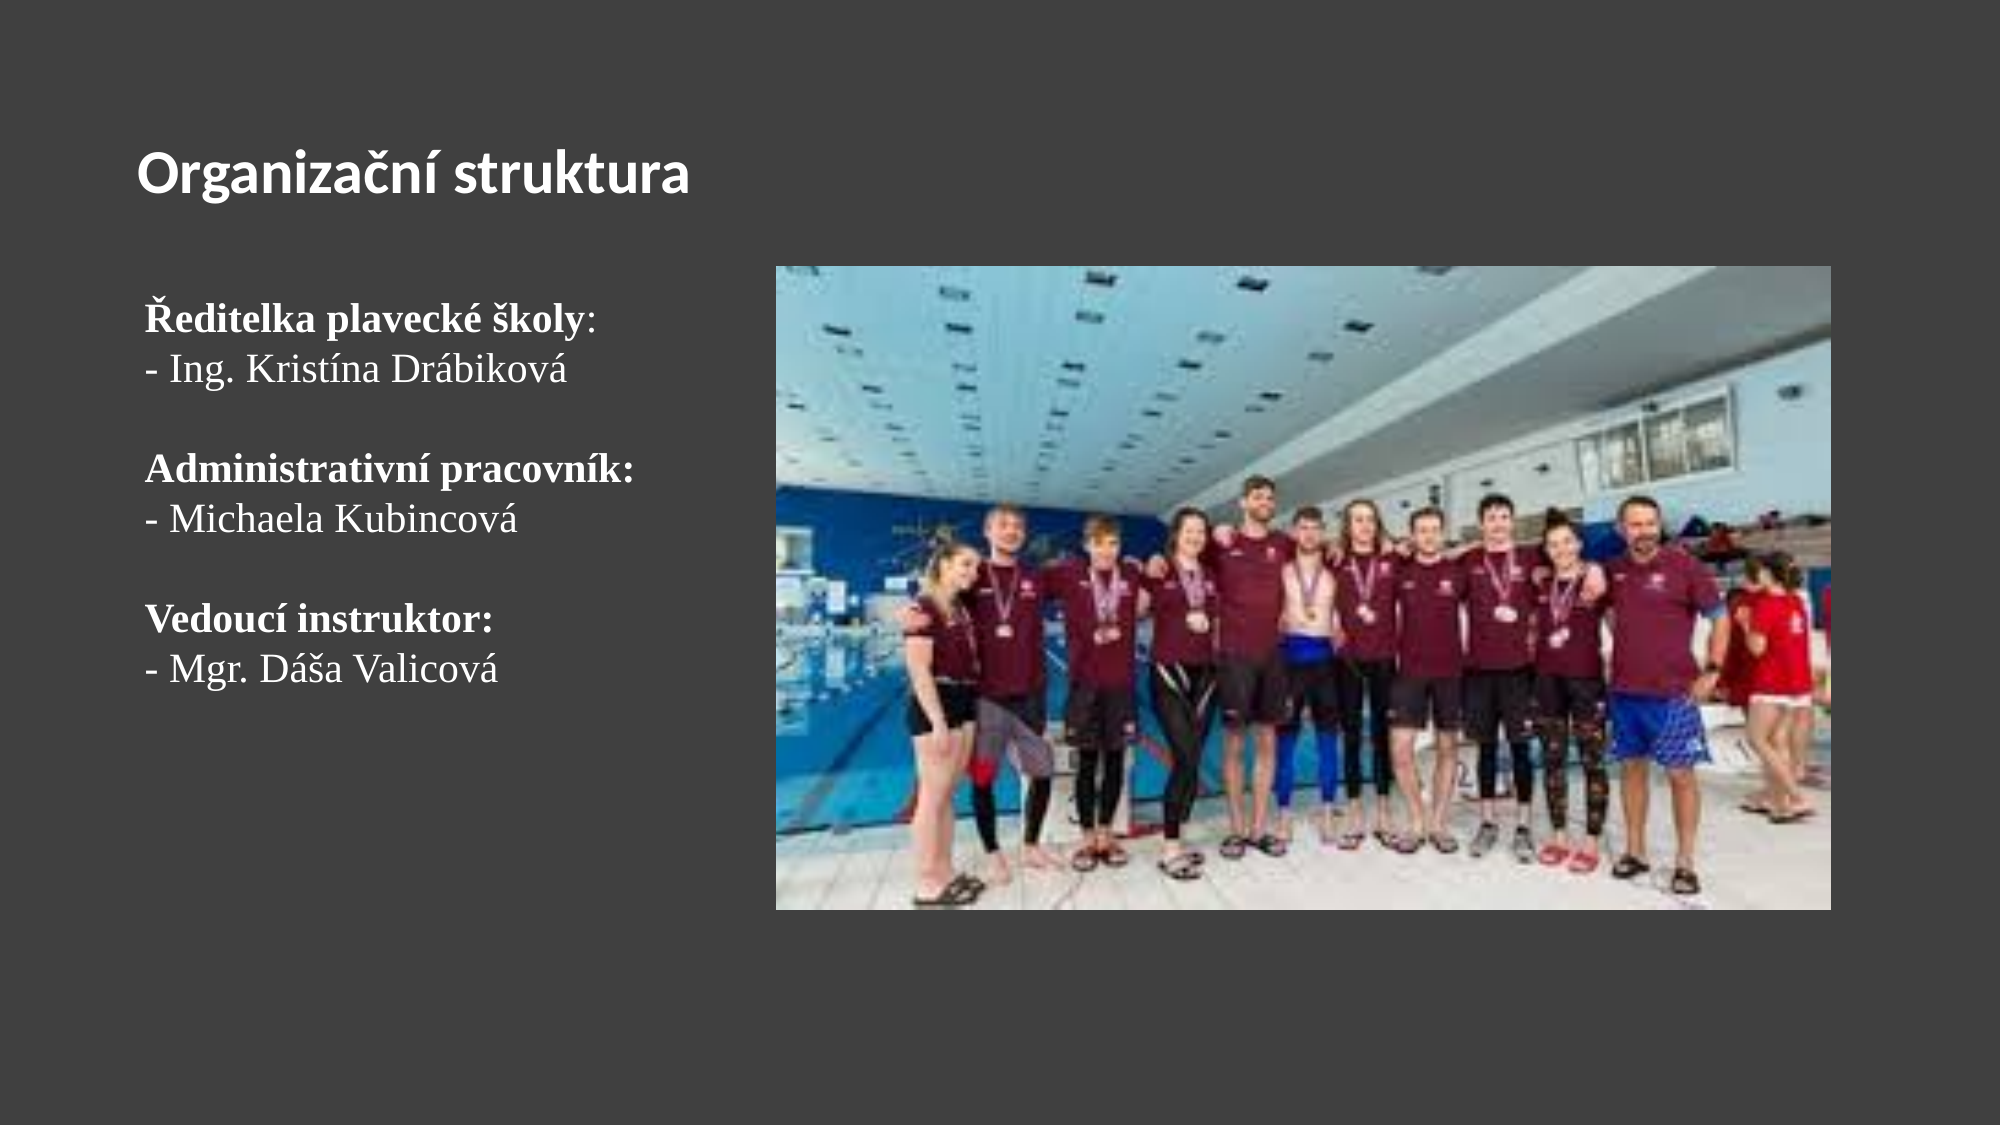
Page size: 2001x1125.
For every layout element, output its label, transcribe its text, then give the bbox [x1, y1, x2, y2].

picture [775, 266, 1831, 910]
text_box Organizační struktura [137, 130, 1863, 206]
text_box Ředitelka plavecké školy: - Ing. Kristína Drábiková Administrativní pracovník: - Michaela Kubincová Vedoucí instruktor: - Mgr. Dáša Valicová [129, 283, 756, 699]
